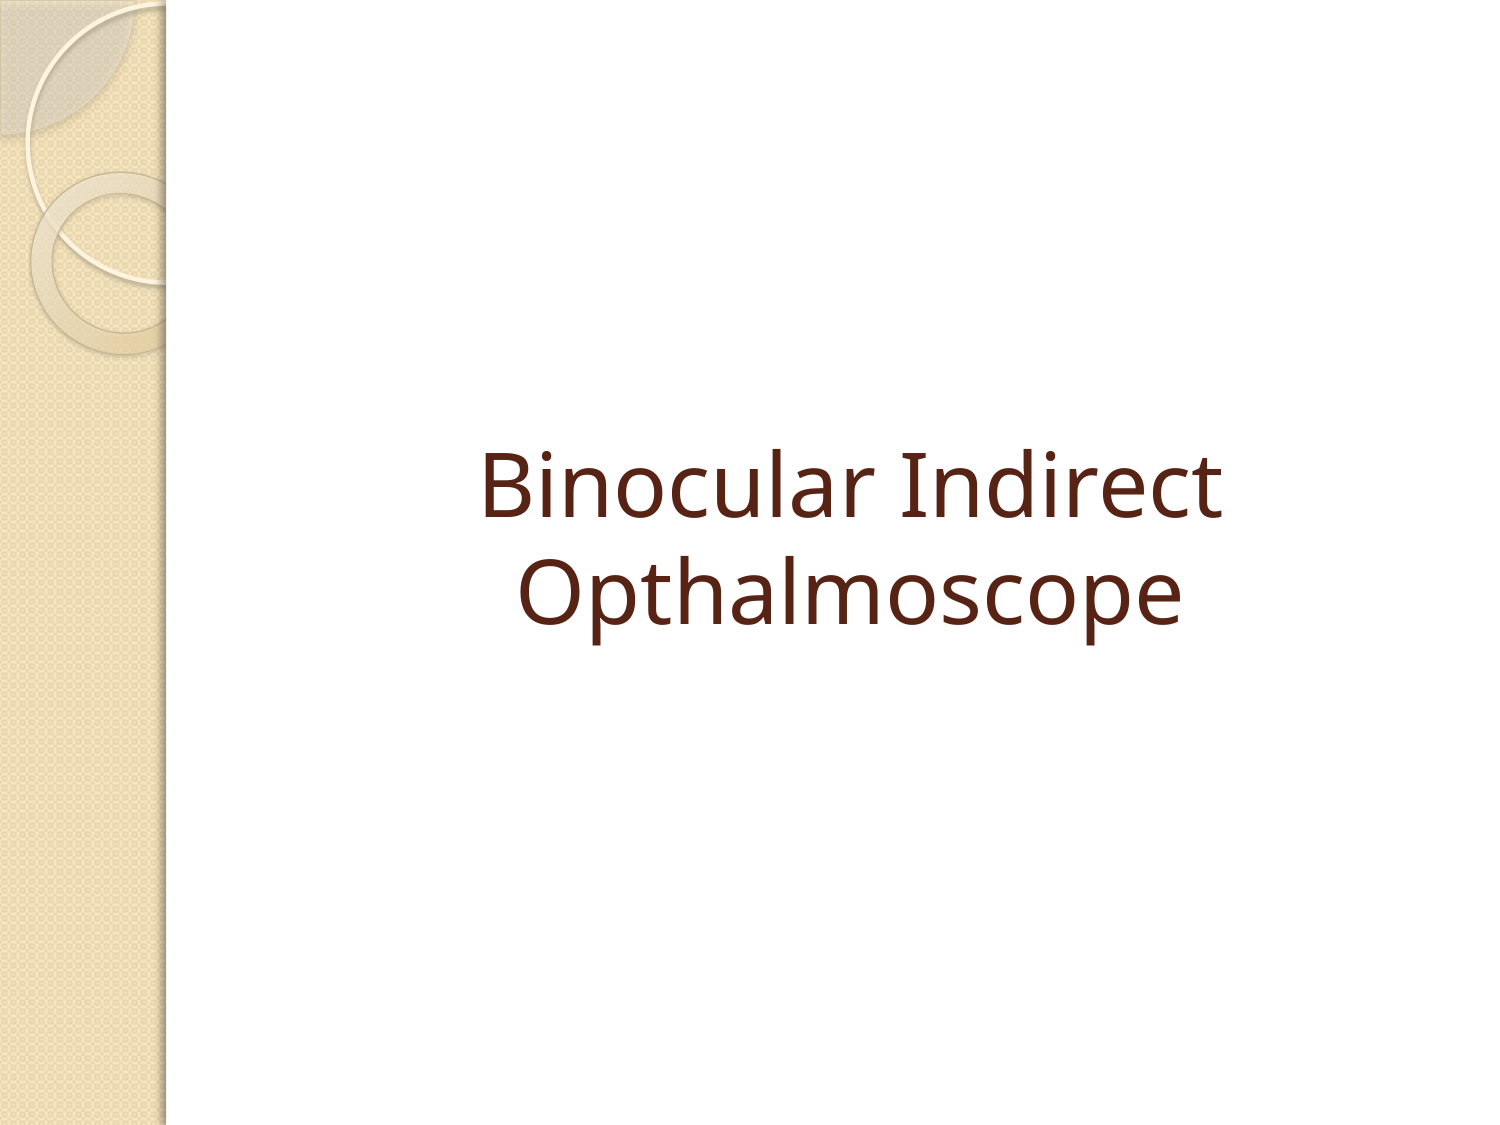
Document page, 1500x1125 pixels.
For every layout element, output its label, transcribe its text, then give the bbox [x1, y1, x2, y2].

title Binocular Indirect Opthalmoscope [235, 45, 1466, 1025]
